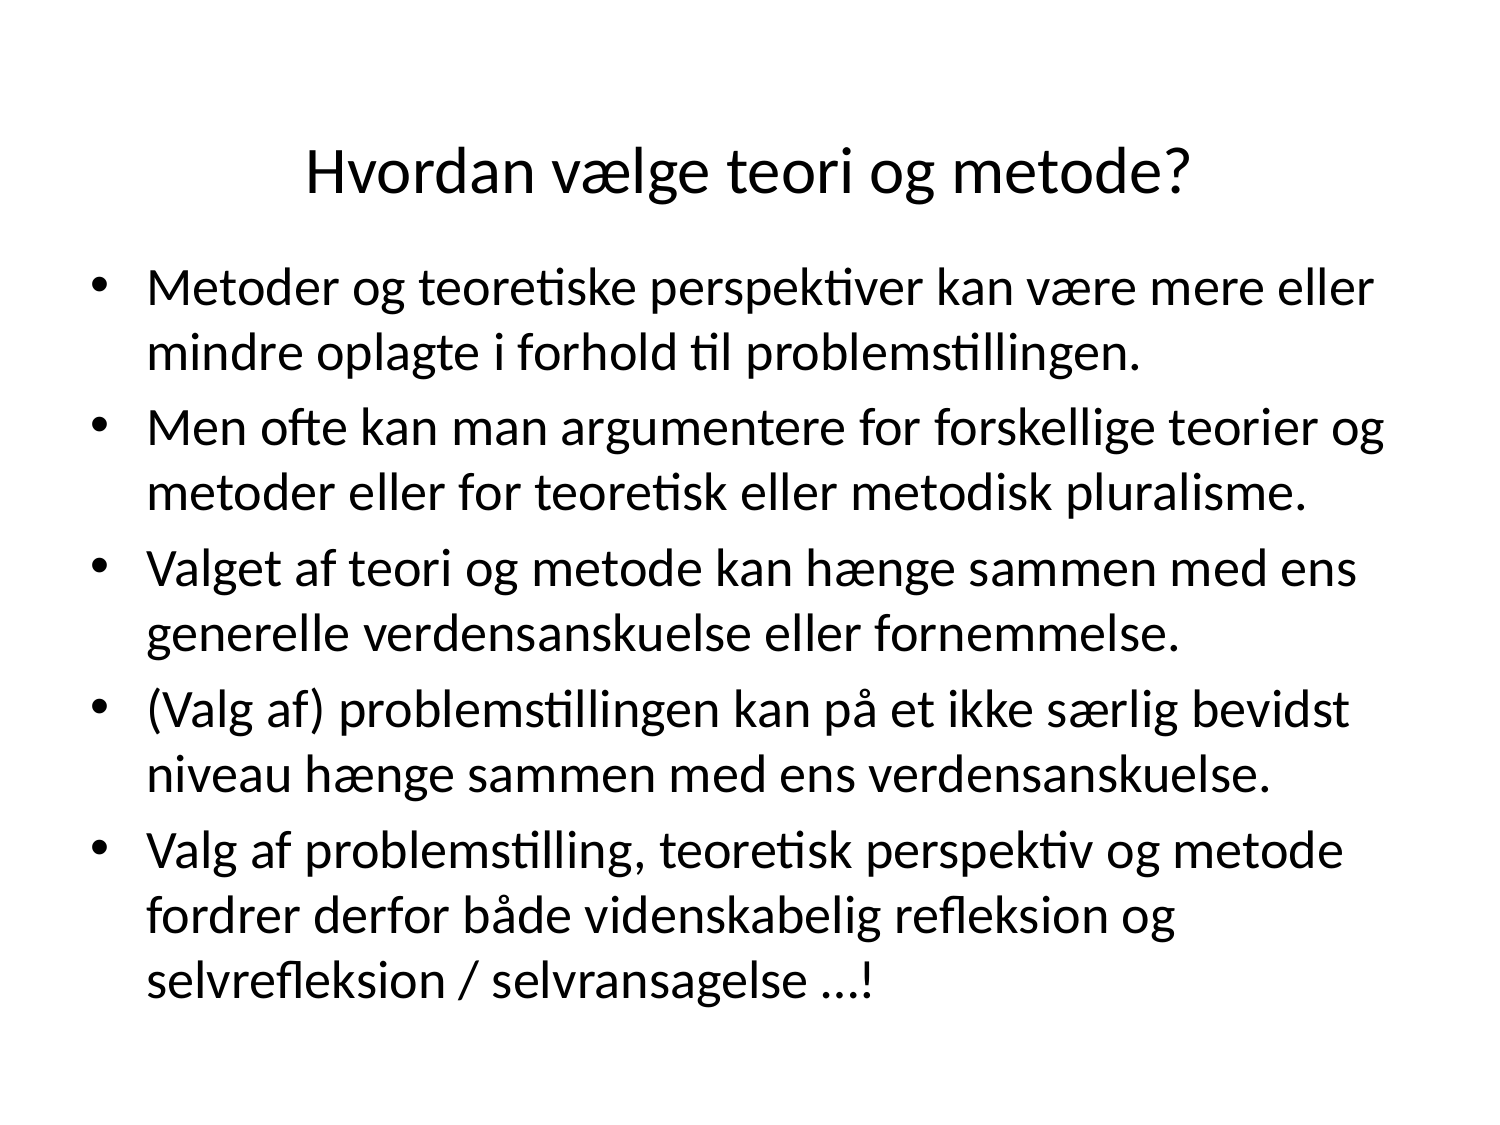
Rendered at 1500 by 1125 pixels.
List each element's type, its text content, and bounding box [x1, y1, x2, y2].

title Hvordan vælge teori og metode? [159, 113, 1341, 220]
list Metoder og teoretiske perspektiver kan være mere eller mindre oplagte i forhold til problemstillingen. Men ofte kan man argumentere for forskellige teorier og metoder eller for teoretisk eller metodisk pluralisme. Valget af teori og metode kan hænge sammen med ens generelle verdensanskuelse eller fornemmelse. (Valg af) problemstillingen kan på et ikke særlig bevidst niveau hænge sammen med ens verdensanskuelse. Valg af problemstilling, teoretisk perspektiv og metode fordrer derfor både videnskabelig refleksion og selvrefleksion / selvransagelse …! [75, 243, 1425, 1024]
